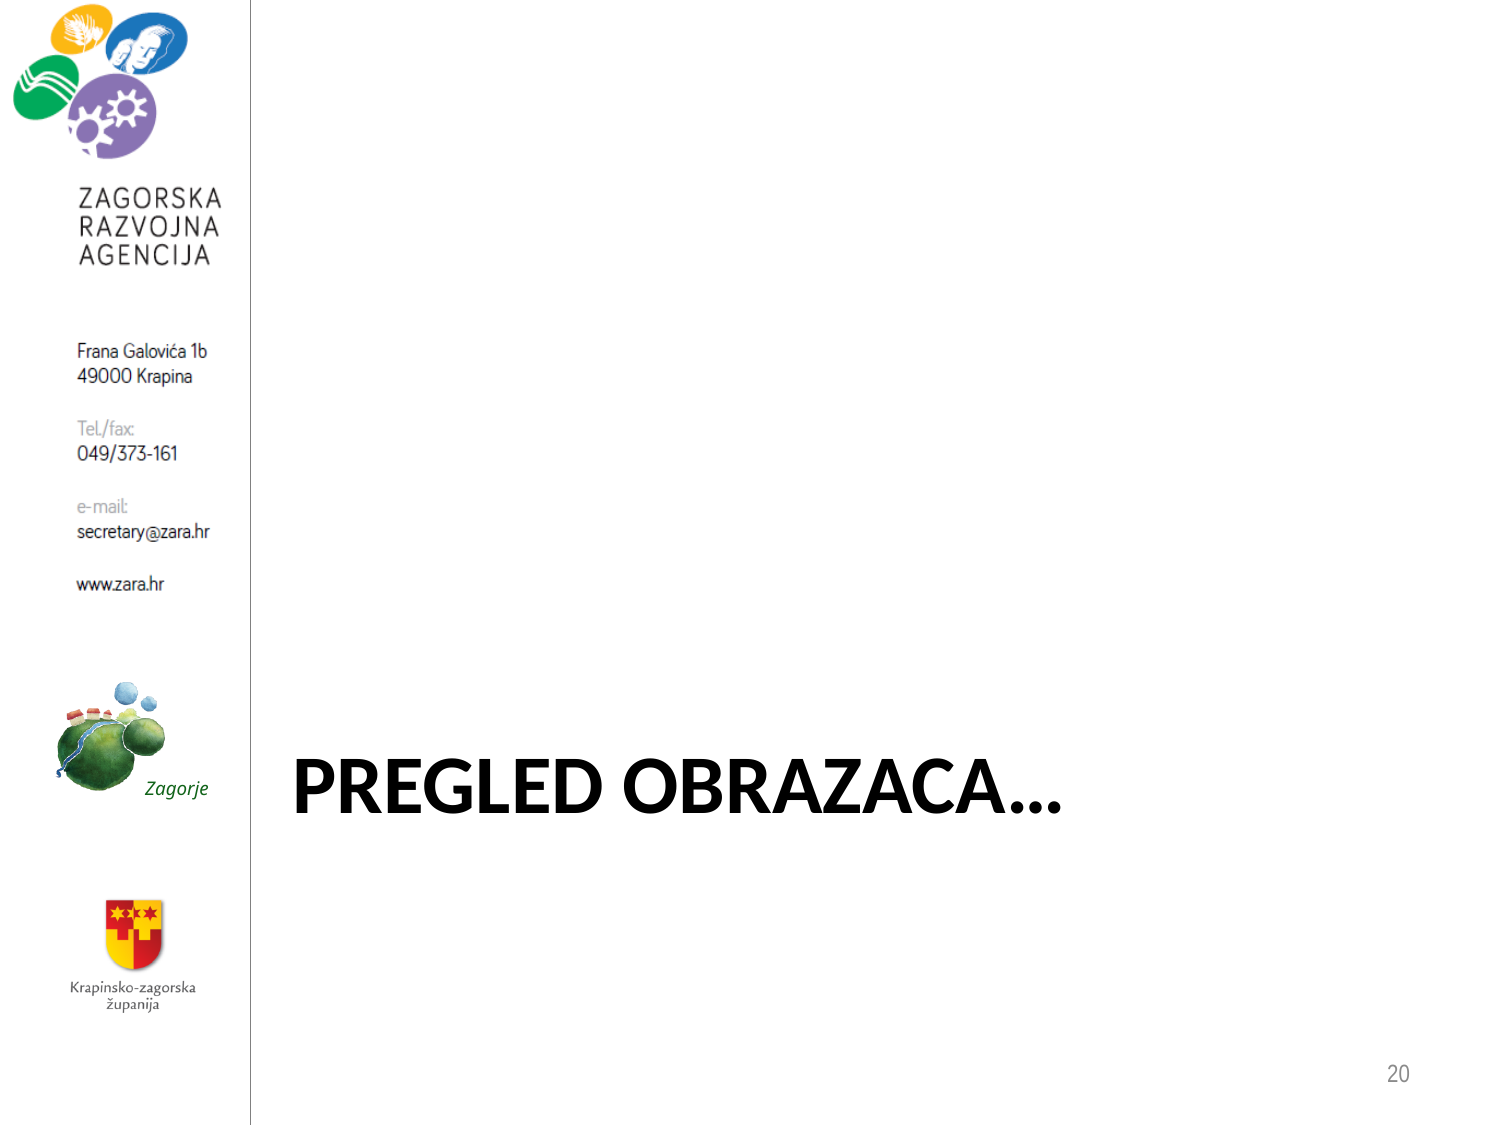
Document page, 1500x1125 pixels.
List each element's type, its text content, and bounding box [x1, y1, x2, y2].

picture [0, 0, 225, 622]
slide_number 20 [1074, 1042, 1425, 1103]
picture [47, 672, 177, 798]
title PREGLED OBRAZACA… [277, 722, 1394, 947]
picture [47, 881, 217, 1018]
